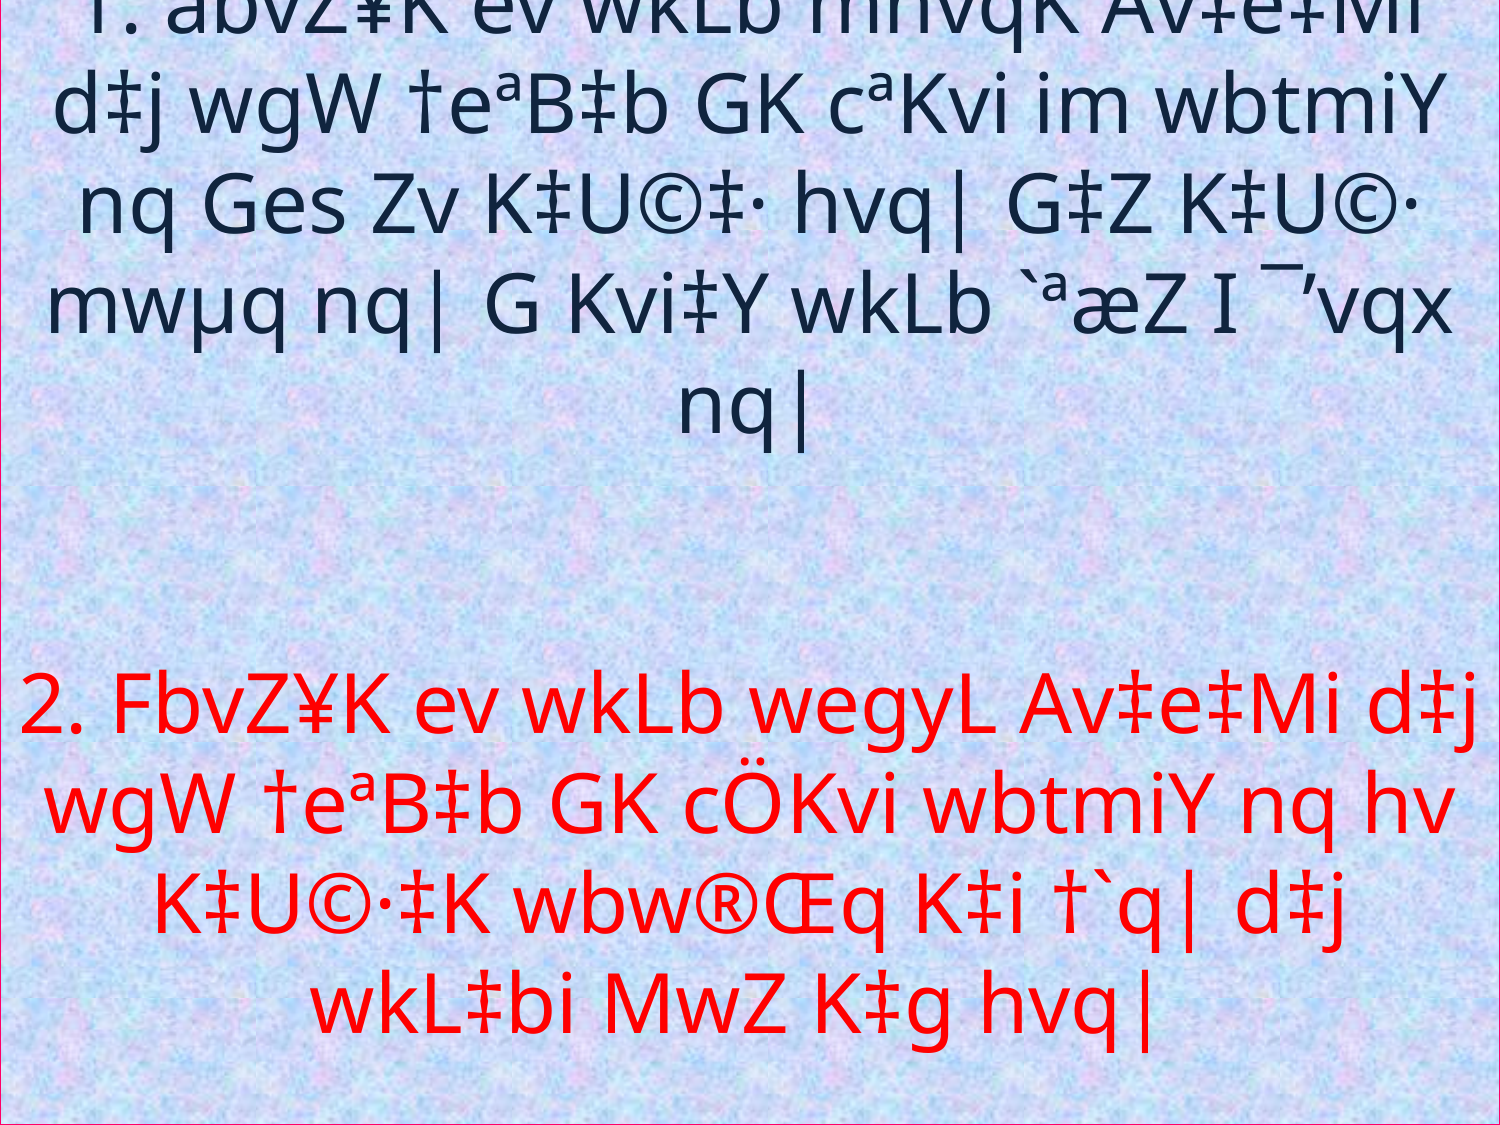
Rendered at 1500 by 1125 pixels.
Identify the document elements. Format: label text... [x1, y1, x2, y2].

title 1. abvZ¥K ev wkLb mnvqK Av‡e‡Mi d‡j wgW †eªB‡b GK cªKvi im wbtmiY nq Ges Zv K‡U©‡· hvq| G‡Z K‡U©· mwµq nq| G Kvi‡Y wkLb `ªæZ I ¯’vqx nq| 2. FbvZ¥K ev wkLb wegyL Av‡e‡Mi d‡j wgW †eªB‡b GK cÖKvi wbtmiY nq hv K‡U©·‡K wbw®Œq K‡i †`q| d‡j wkL‡bi MwZ K‡g hvq| [0, 0, 1500, 1125]
